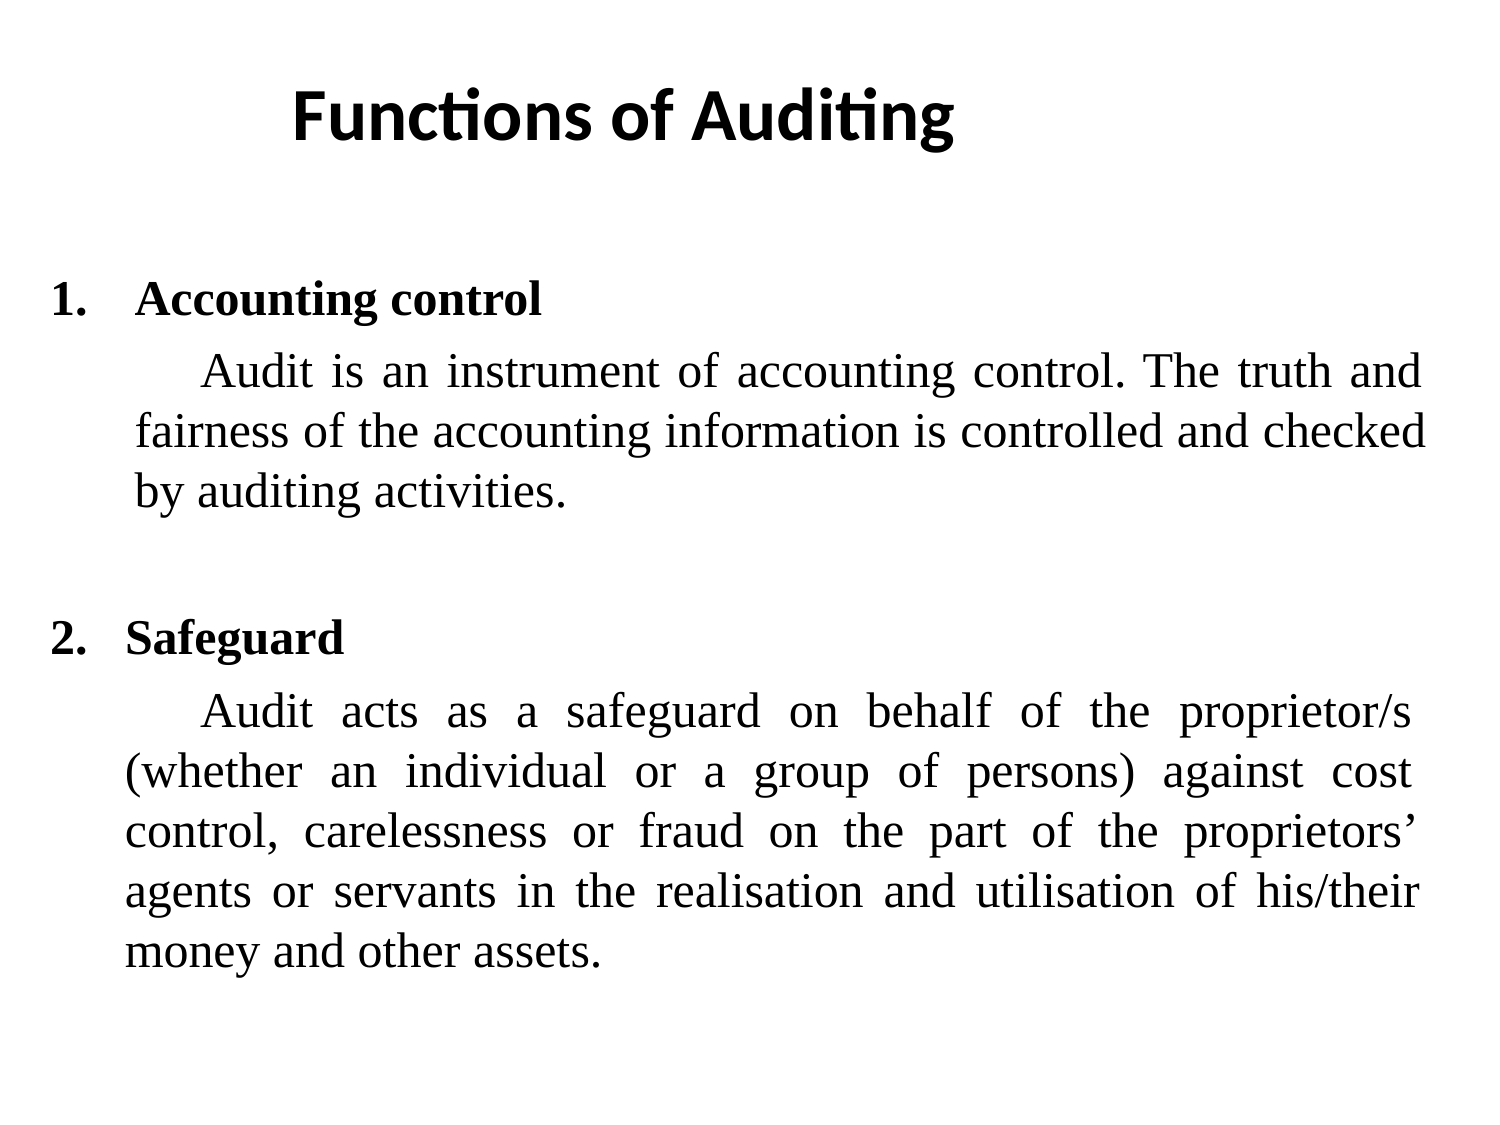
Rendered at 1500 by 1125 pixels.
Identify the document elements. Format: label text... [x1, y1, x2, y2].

title Functions of Auditing [200, 13, 1046, 204]
text_box Accounting control Audit is an instrument of accounting control. The truth and fairness of the accounting information is controlled and checked by auditing activities. Safeguard Audit acts as a safeguard on behalf of the proprietor/s (whether an individual or a group of persons) against cost control, carelessness or fraud on the part of the proprietors’ agents or servants in the realisation and utilisation of his/their money and other assets. [48, 251, 1441, 977]
